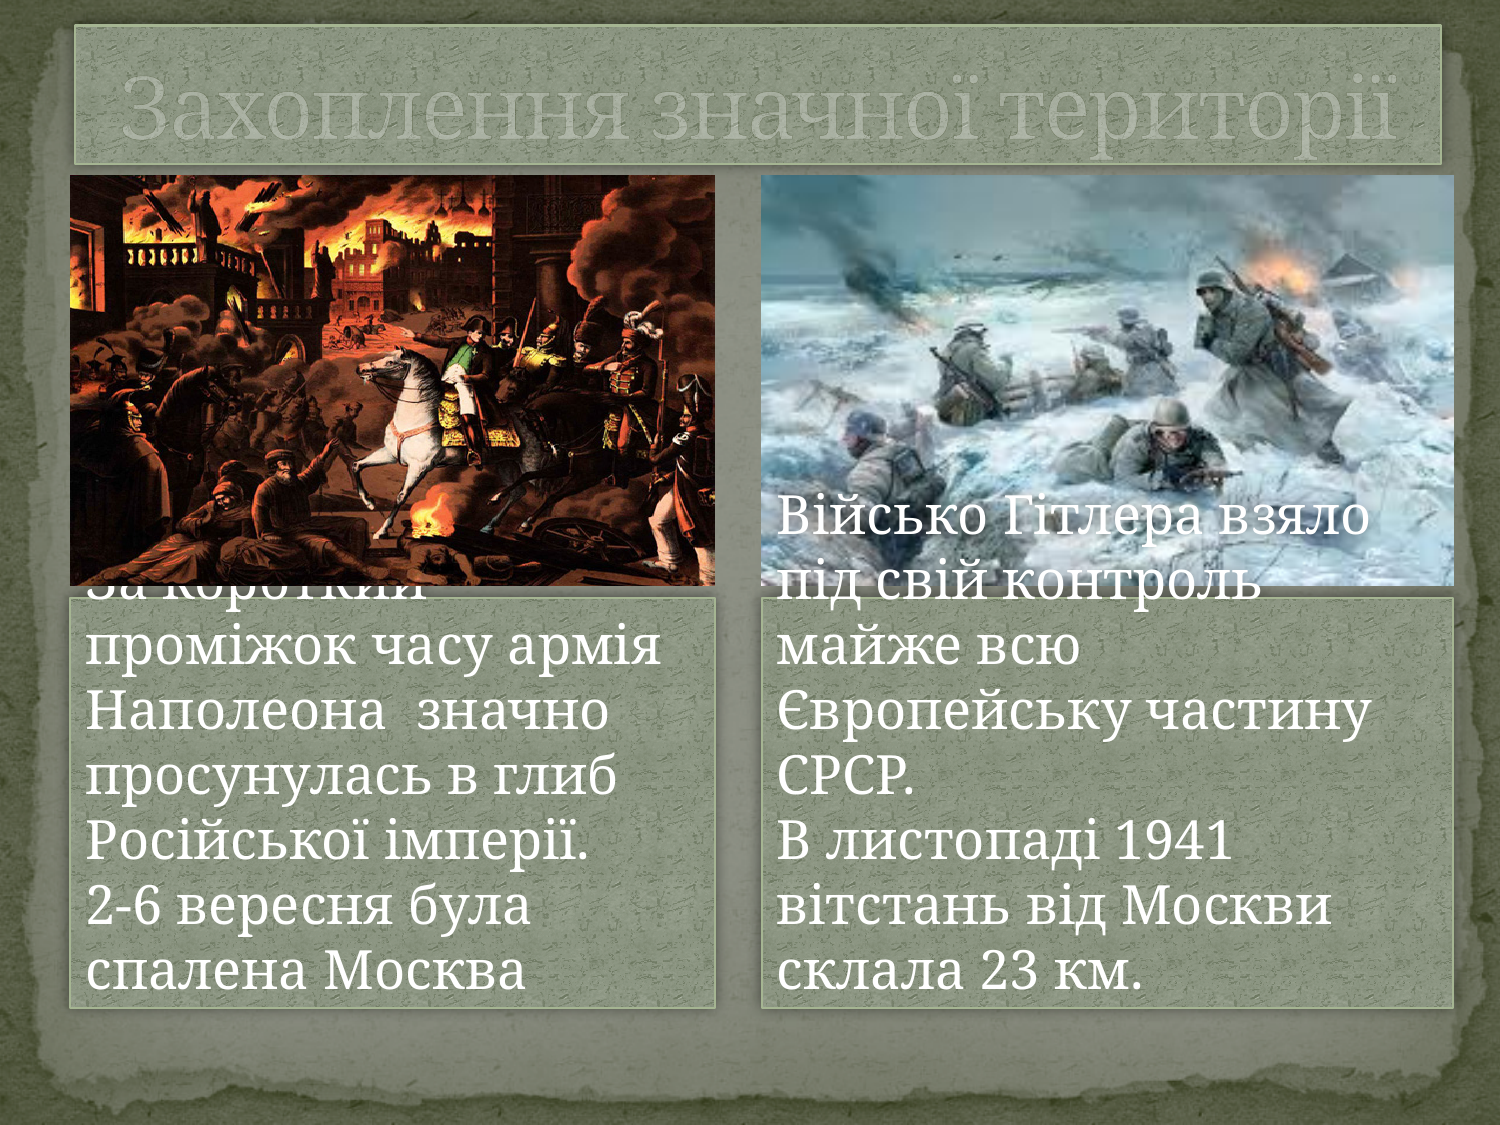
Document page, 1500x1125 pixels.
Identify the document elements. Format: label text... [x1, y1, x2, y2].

title Захоплення значної території [74, 24, 1442, 165]
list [72, 177, 713, 584]
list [764, 178, 1453, 585]
list Військо Гітлера взяло під свій контроль майже всю Європейську частину СРСР. В листопаді 1941 вітстань від Москви склала 23 км. [761, 597, 1454, 1009]
list За короткий проміжок часу армія Наполеона значно просунулась в глиб Російської імперії. 2-6 вересня була спалена Москва [69, 597, 716, 1009]
